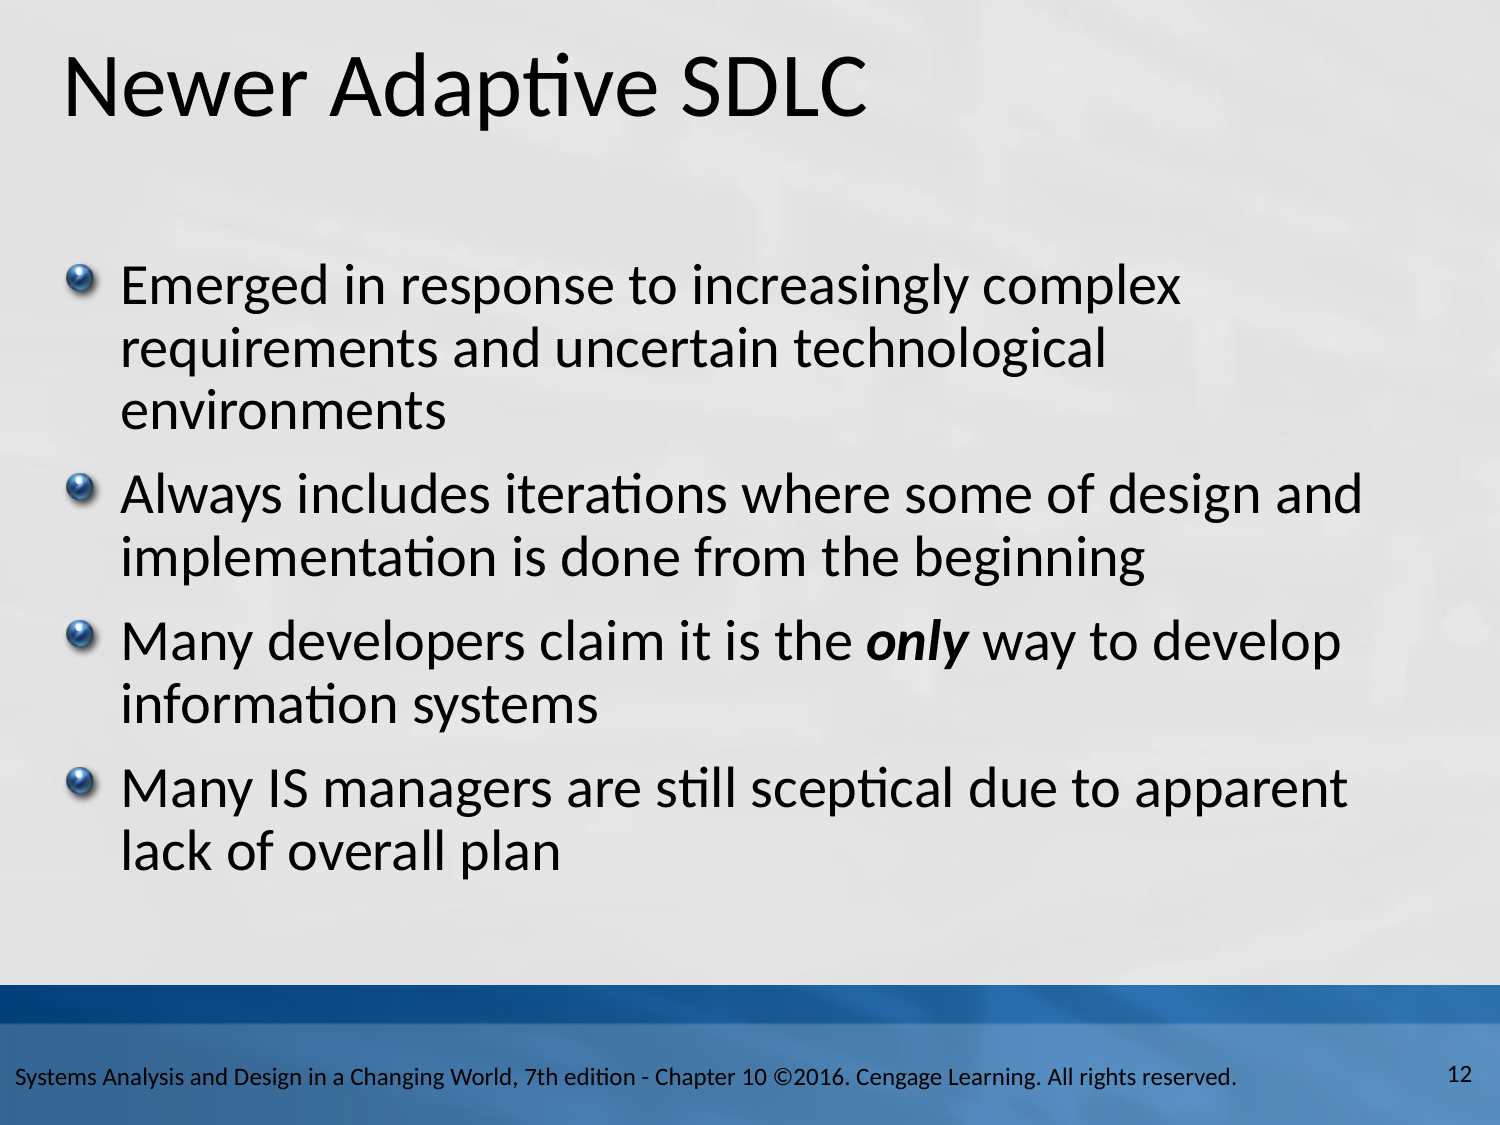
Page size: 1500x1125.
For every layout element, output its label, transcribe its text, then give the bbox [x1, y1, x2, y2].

title Newer Adaptive S D L C [62, 37, 1438, 138]
slide_number 12 [1374, 1042, 1488, 1103]
footer Systems Analysis and Design in a Changing World, 7th edition - Chapter 10 ©2016. Cengage Learning. All rights reserved. [0, 1037, 1263, 1113]
list Emerged in response to increasingly complex requirements and uncertain technological environments Always includes iterations where some of design and implementation is done from the beginning Many developers claim it is the only way to develop information systems Many I S managers are still sceptical due to apparent lack of overall plan [62, 253, 1438, 913]
picture [0, 0, 1500, 1125]
